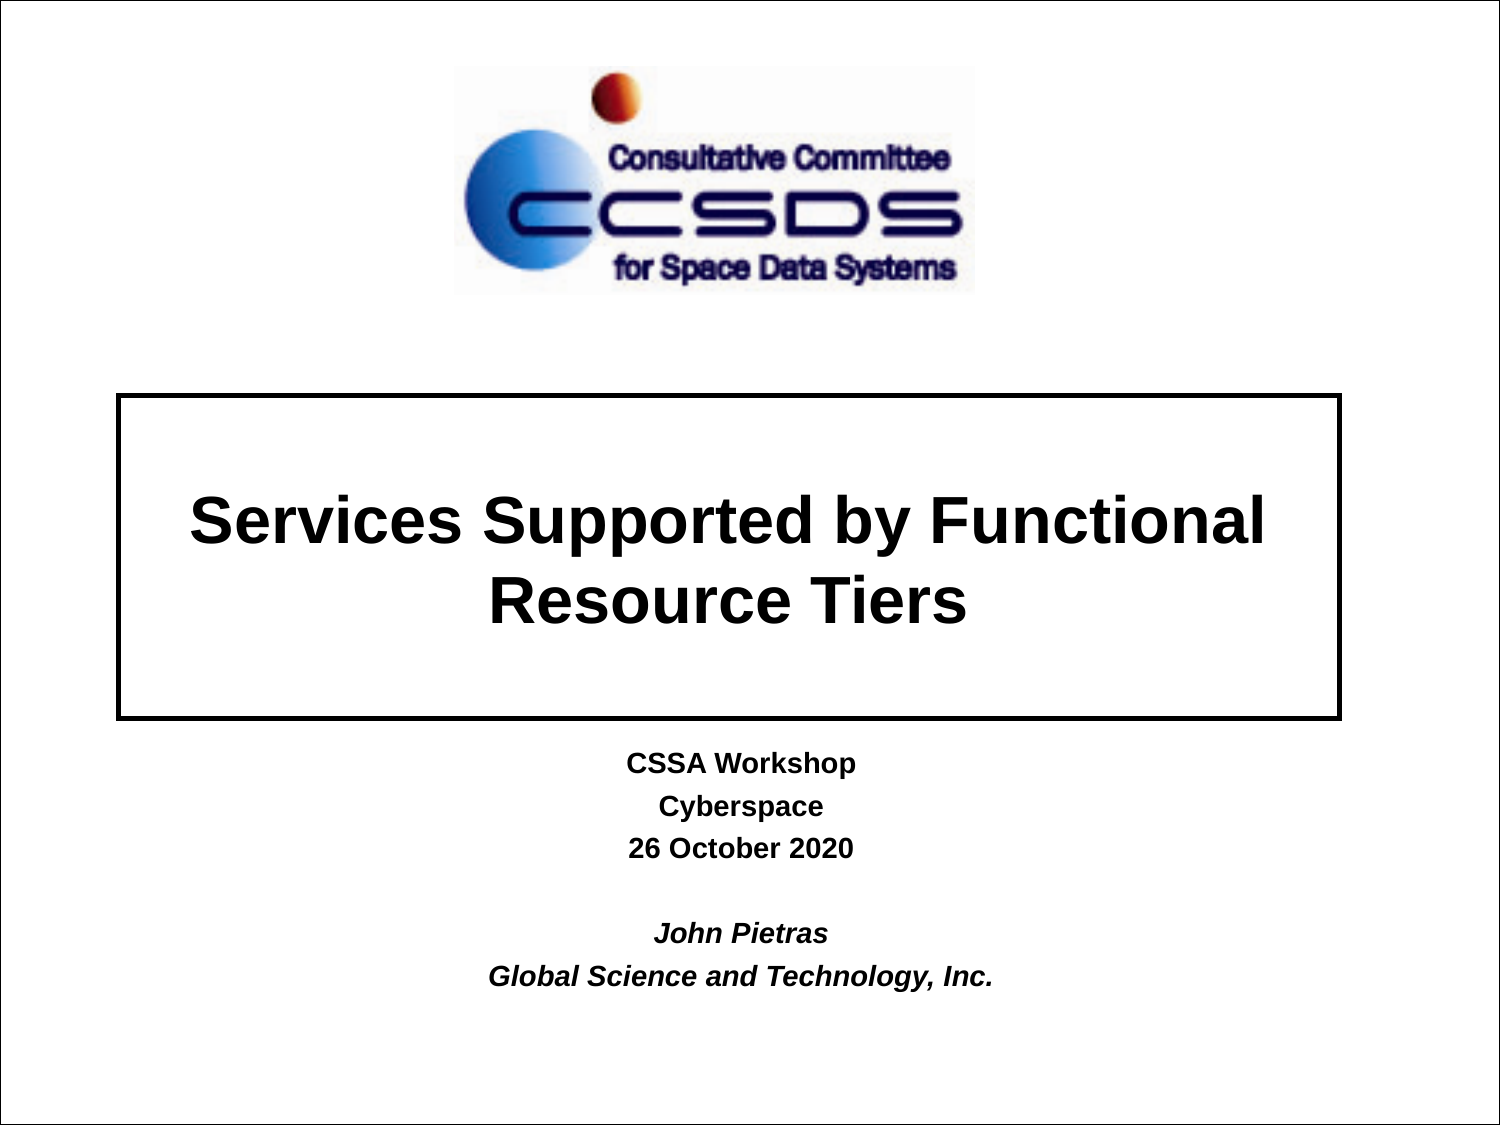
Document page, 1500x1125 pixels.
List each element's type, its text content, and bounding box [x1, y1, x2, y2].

subtitle CSSA Workshop Cyberspace 26 October 2020 John Pietras Global Science and Technology, Inc. [118, 744, 1365, 993]
title Services Supported by Functional Resource Tiers [118, 395, 1340, 719]
picture [454, 66, 975, 295]
